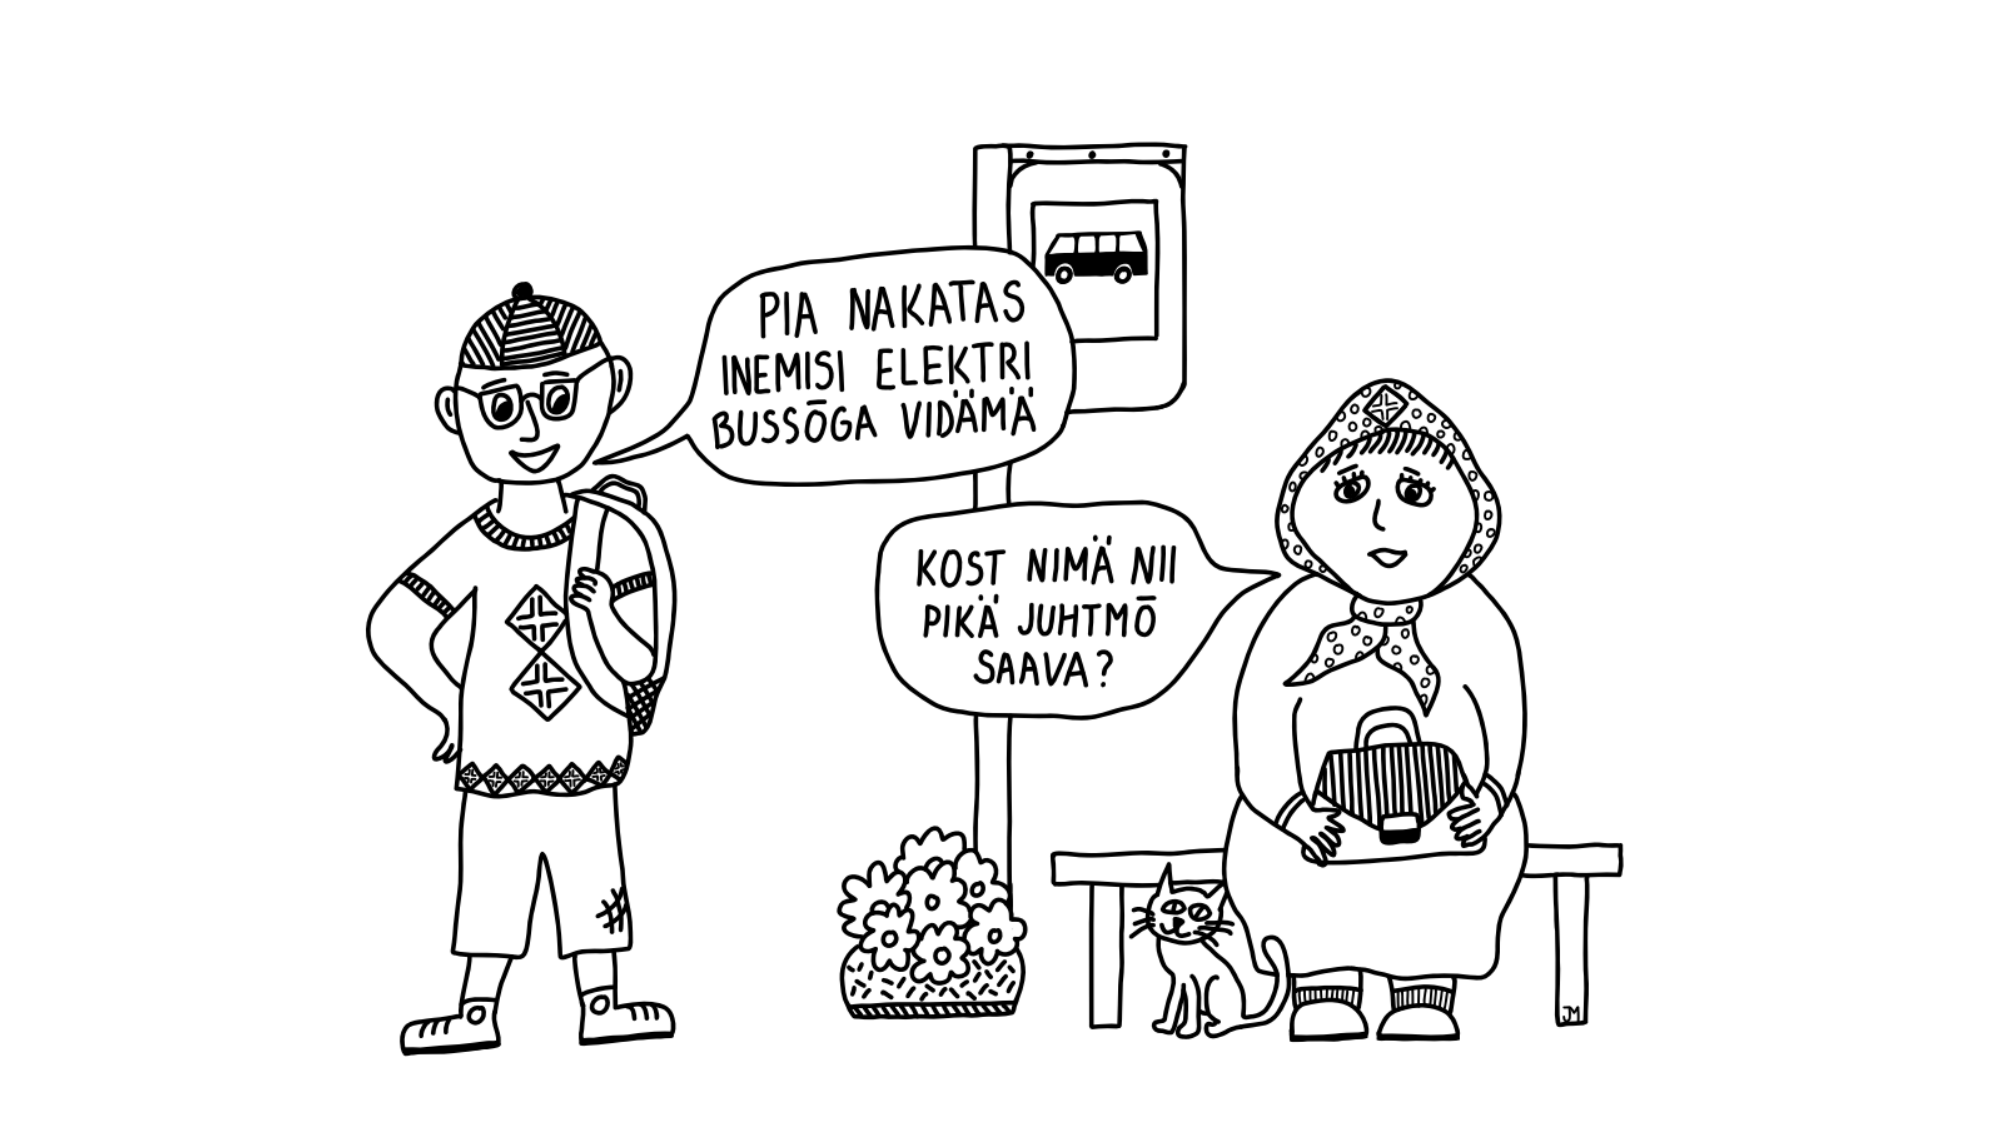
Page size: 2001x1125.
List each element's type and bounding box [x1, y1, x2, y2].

picture [301, 47, 1699, 1077]
